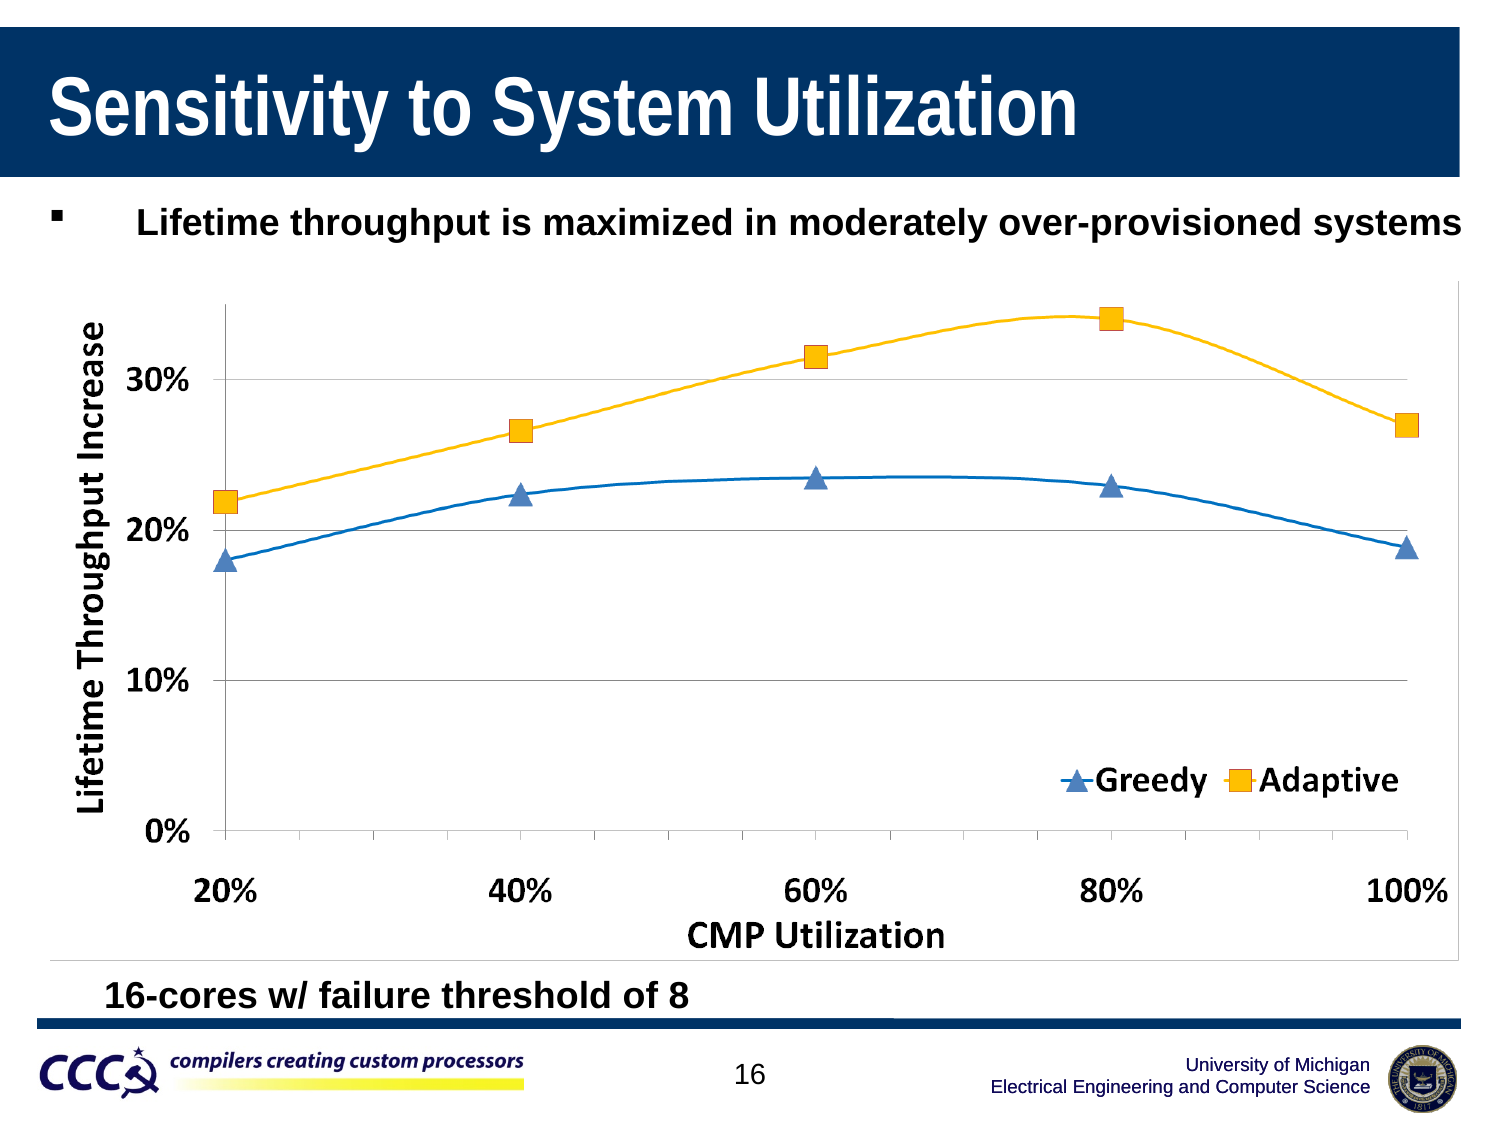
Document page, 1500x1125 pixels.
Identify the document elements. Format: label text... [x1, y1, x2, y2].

footer 16 [512, 1047, 988, 1097]
text_box Lifetime throughput is maximized in moderately over-provisioned systems [24, 190, 1486, 269]
text_box 16-cores w/ failure threshold of 8 [89, 968, 736, 1024]
picture [49, 280, 1459, 961]
title Sensitivity to System Utilization [33, 29, 1309, 175]
picture [37, 1046, 524, 1102]
